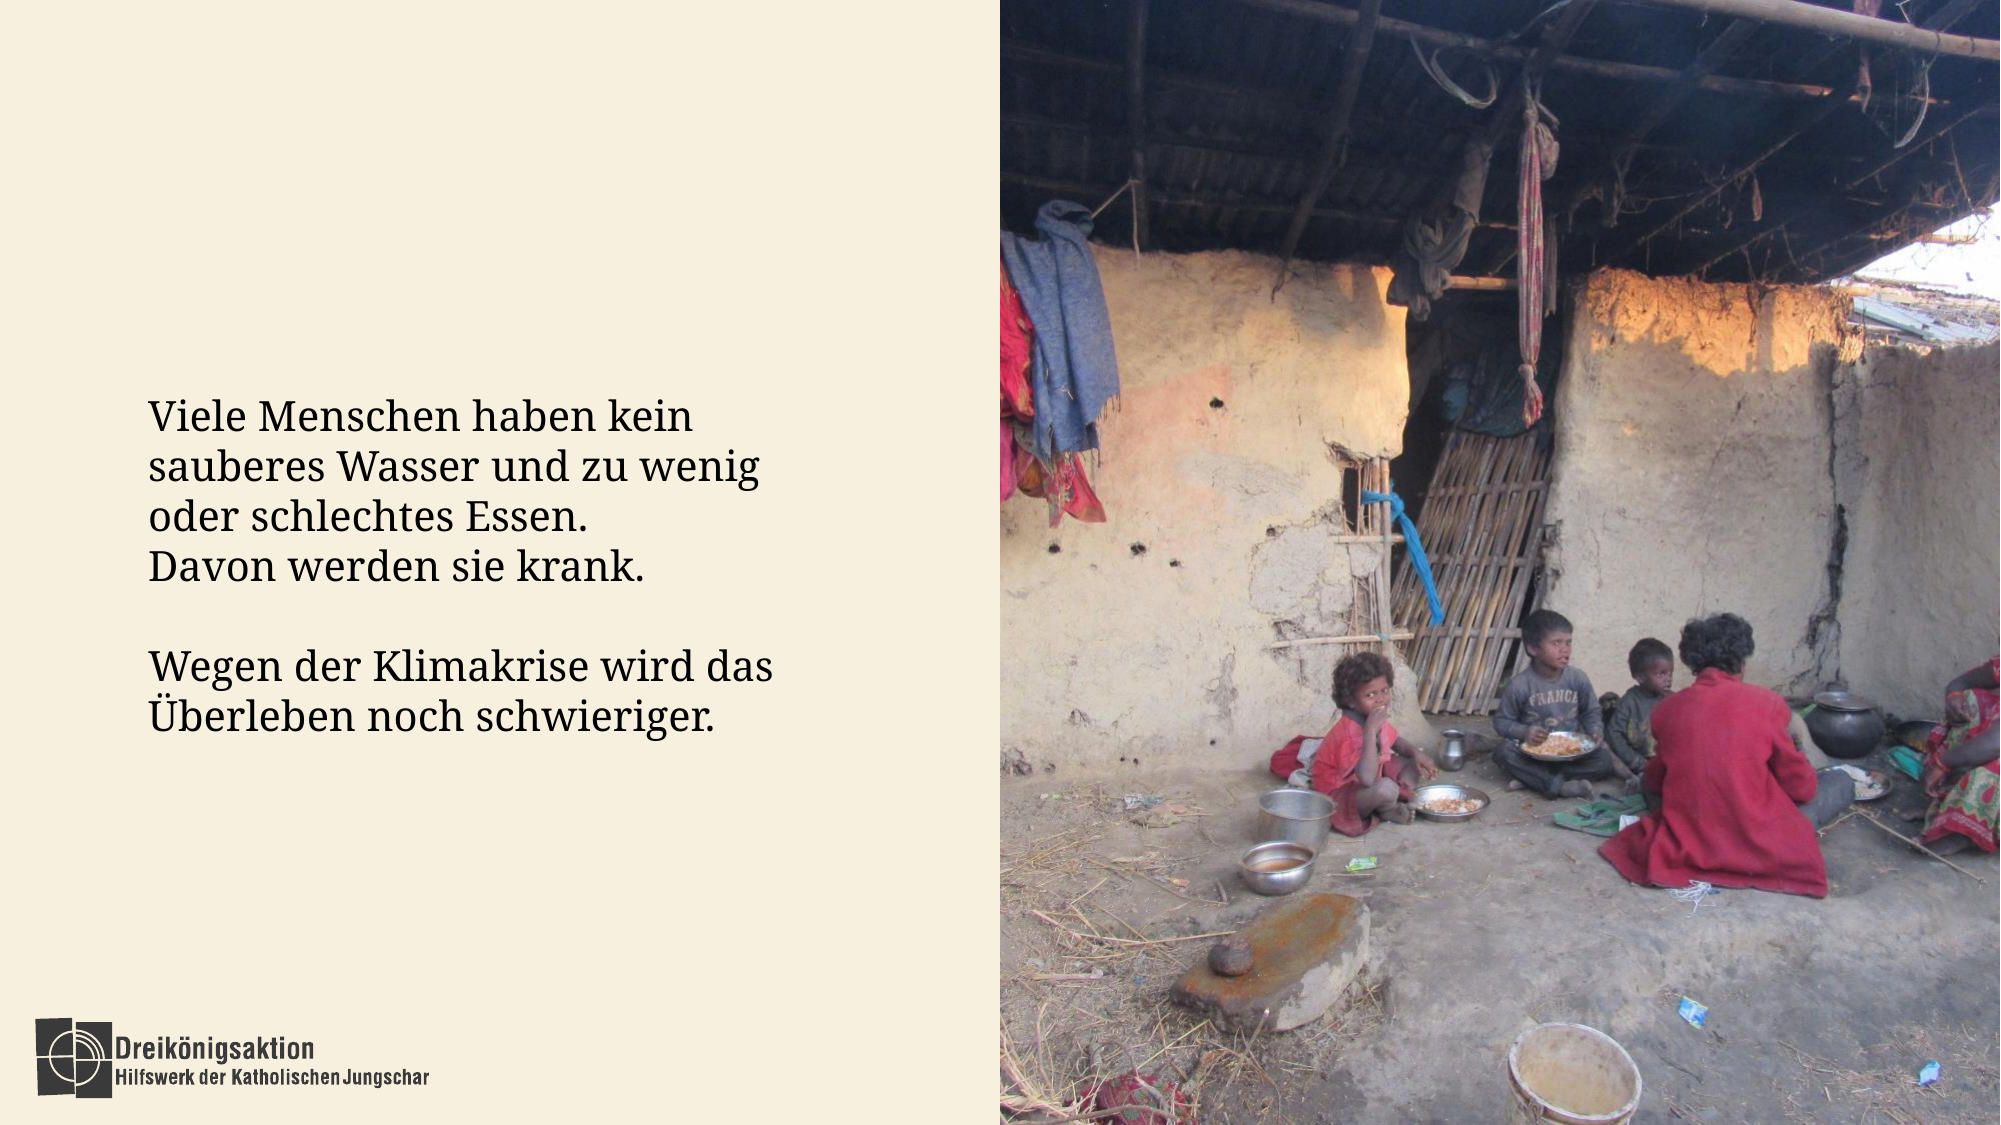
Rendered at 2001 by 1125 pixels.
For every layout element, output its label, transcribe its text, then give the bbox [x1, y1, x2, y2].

list Viele Menschen haben kein sauberes Wasser und zu wenig oder schlechtes Essen. Davon werden sie krank. Wegen der Klimakrise wird das Überleben noch schwieriger. [132, 373, 875, 752]
picture [1000, 0, 2000, 1125]
